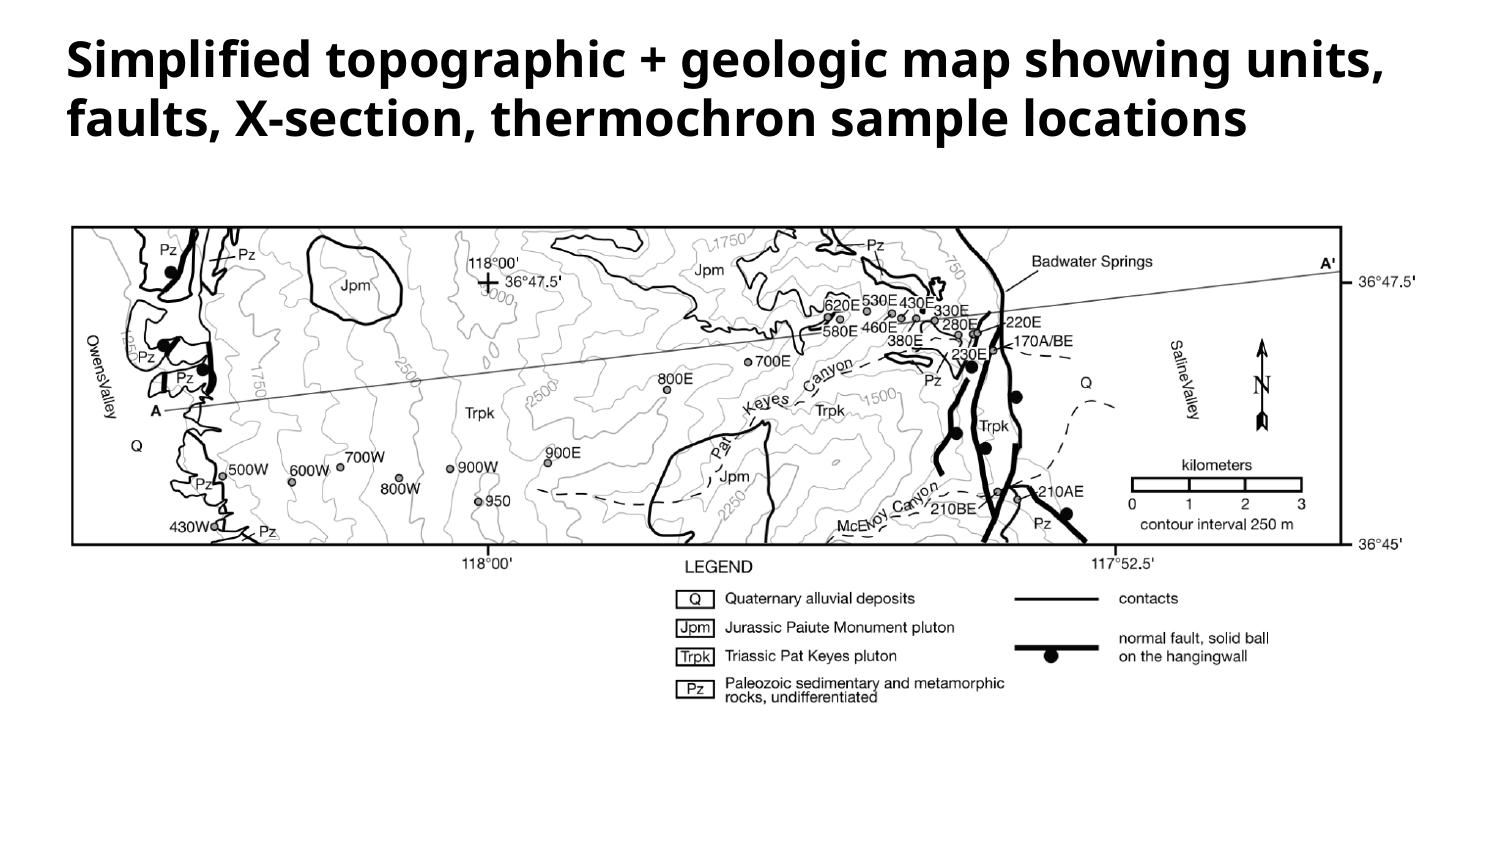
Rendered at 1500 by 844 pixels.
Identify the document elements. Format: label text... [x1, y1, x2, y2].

picture [0, 206, 1500, 716]
title Simplified topographic + geologic map showing units, faults, X-section, thermochron sample locations [51, 13, 1449, 174]
